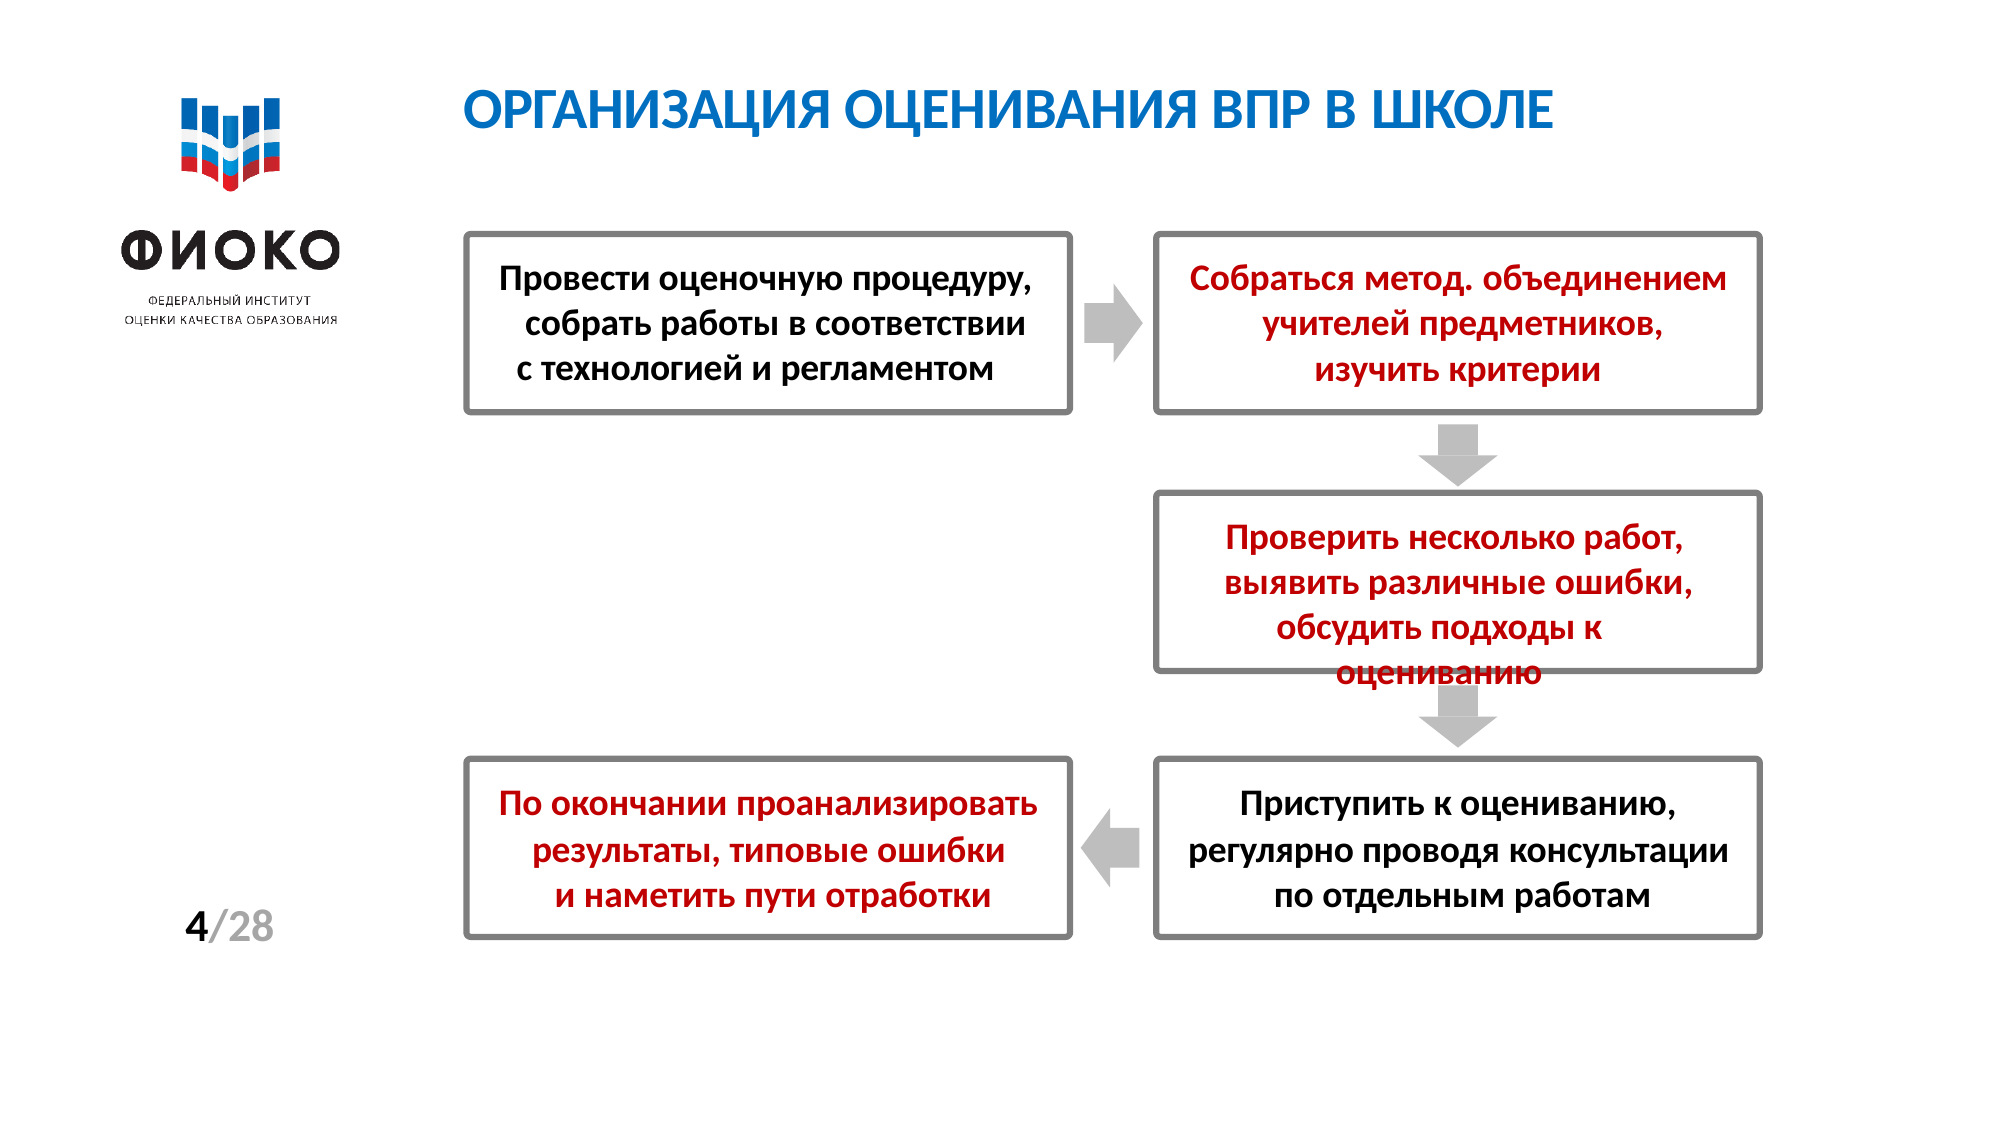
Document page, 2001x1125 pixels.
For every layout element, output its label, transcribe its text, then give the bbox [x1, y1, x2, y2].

text_box [1418, 424, 1498, 487]
text_box [121, 98, 340, 326]
text_box [466, 234, 1071, 413]
text_box [1418, 685, 1498, 748]
text_box Провести оценочную процедуру, собрать работы в соответствии с технологией и регламентом [497, 251, 1040, 388]
text_box По окончании проанализировать результаты, типовые ошибки и наметить пути отработки [494, 775, 1043, 915]
text_box [1156, 758, 1760, 937]
text_box [1156, 234, 1760, 413]
text_box Собраться метод. объединением учителей предметников, изучить критерии [1185, 251, 1732, 389]
text_box [1156, 492, 1760, 671]
text_box 4/28 [183, 893, 277, 951]
text_box Проверить несколько работ, выявить различные ошибки, обсудить подходы к оцениванию [1183, 509, 1733, 693]
text_box [1080, 808, 1140, 888]
text_box [1084, 283, 1143, 363]
text_box Приступить к оцениванию, регулярно проводя консультации по отдельным работам [1182, 775, 1734, 915]
title ОРГАНИЗАЦИЯ ОЦЕНИВАНИЯ ВПР В ШКОЛЕ [461, 9, 1570, 199]
text_box [466, 758, 1071, 937]
